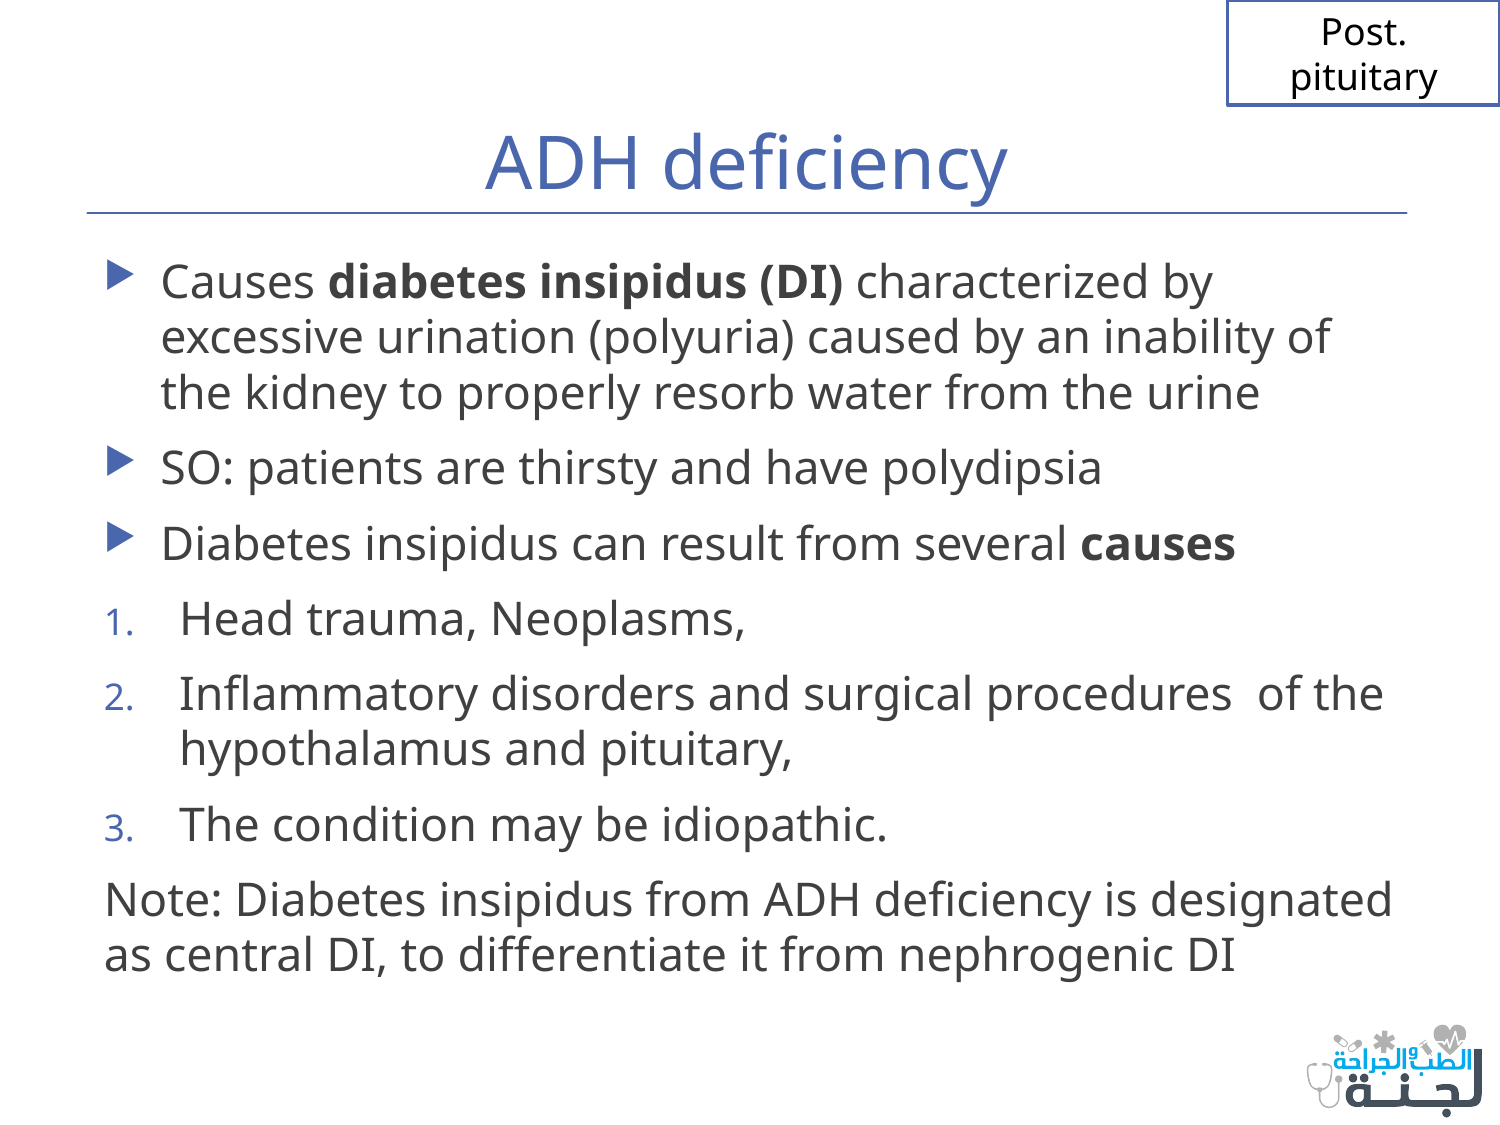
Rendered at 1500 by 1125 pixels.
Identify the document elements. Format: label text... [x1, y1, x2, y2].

picture [1296, 1003, 1500, 1125]
title ADH deficiency [87, 107, 1407, 212]
list Causes diabetes insipidus (DI) characterized by excessive urination (polyuria) caused by an inability of the kidney to properly resorb water from the urine SO: patients are thirsty and have polydipsia Diabetes insipidus can result from several causes Head trauma, Neoplasms, Inflammatory disorders and surgical procedures of the hypothalamus and pituitary, The condition may be idiopathic. Note: Diabetes insipidus from ADH deficiency is designated as central DI, to differentiate it from nephrogenic DI [88, 244, 1412, 1018]
text_box Post. pituitary [1226, 0, 1500, 107]
